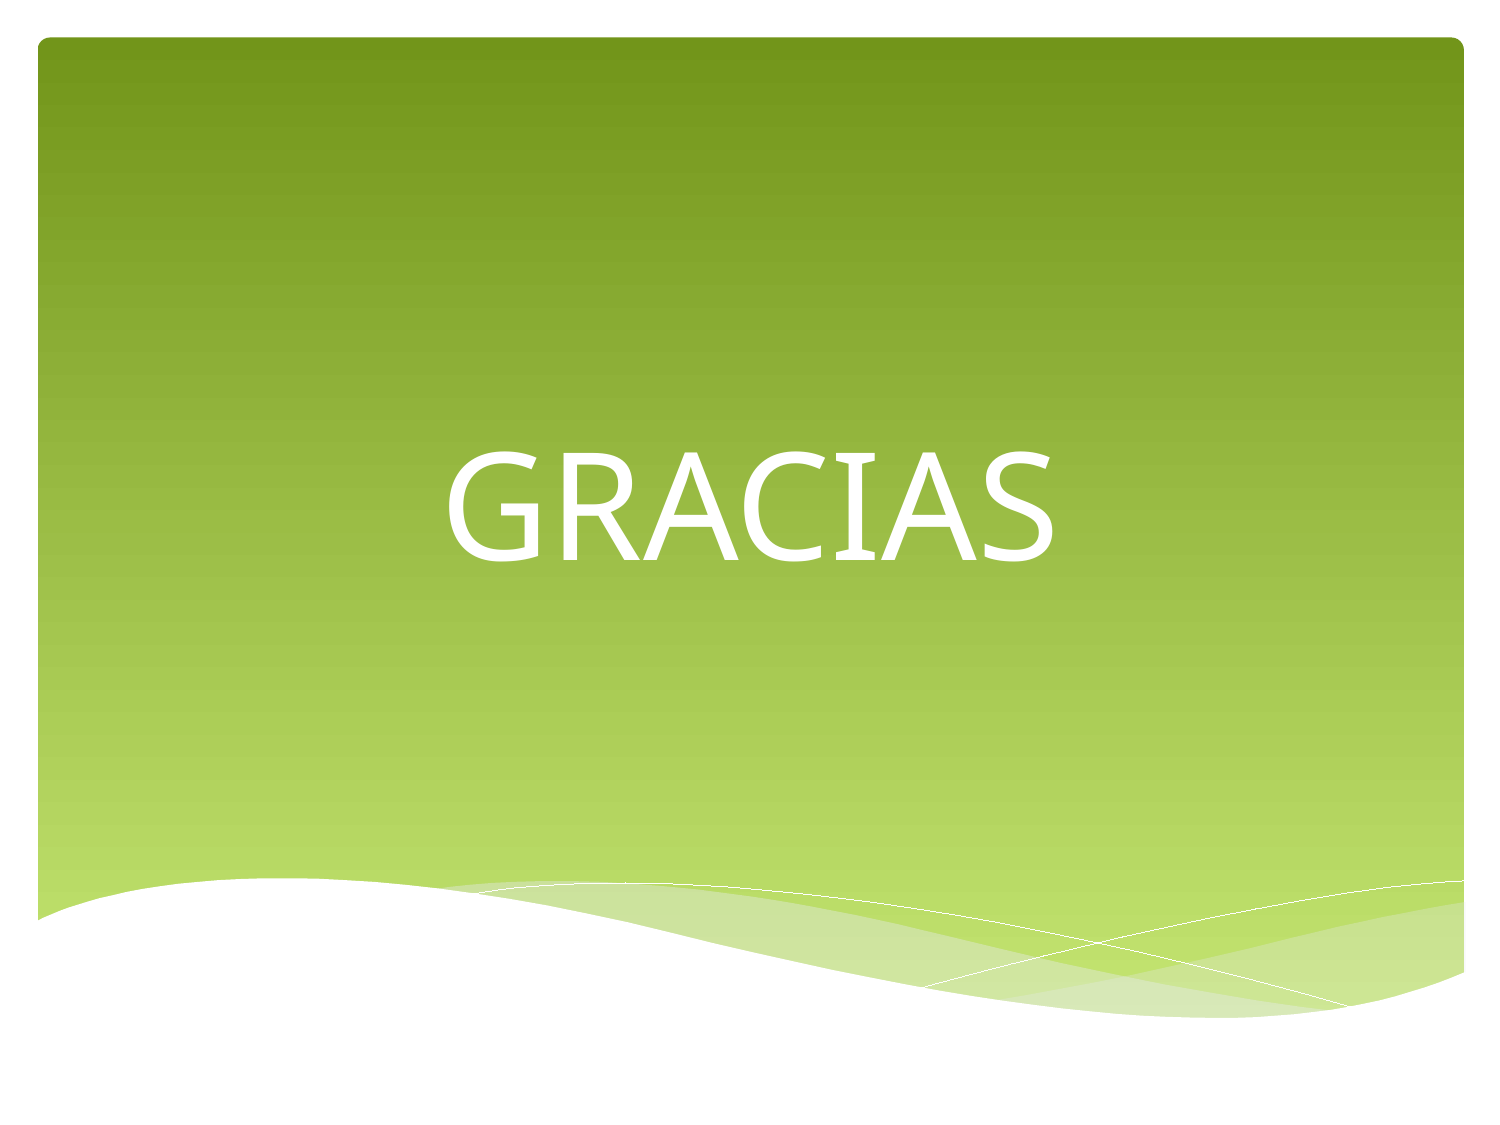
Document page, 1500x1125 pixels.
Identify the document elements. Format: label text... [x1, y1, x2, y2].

title GRACIAS [112, 361, 1388, 598]
